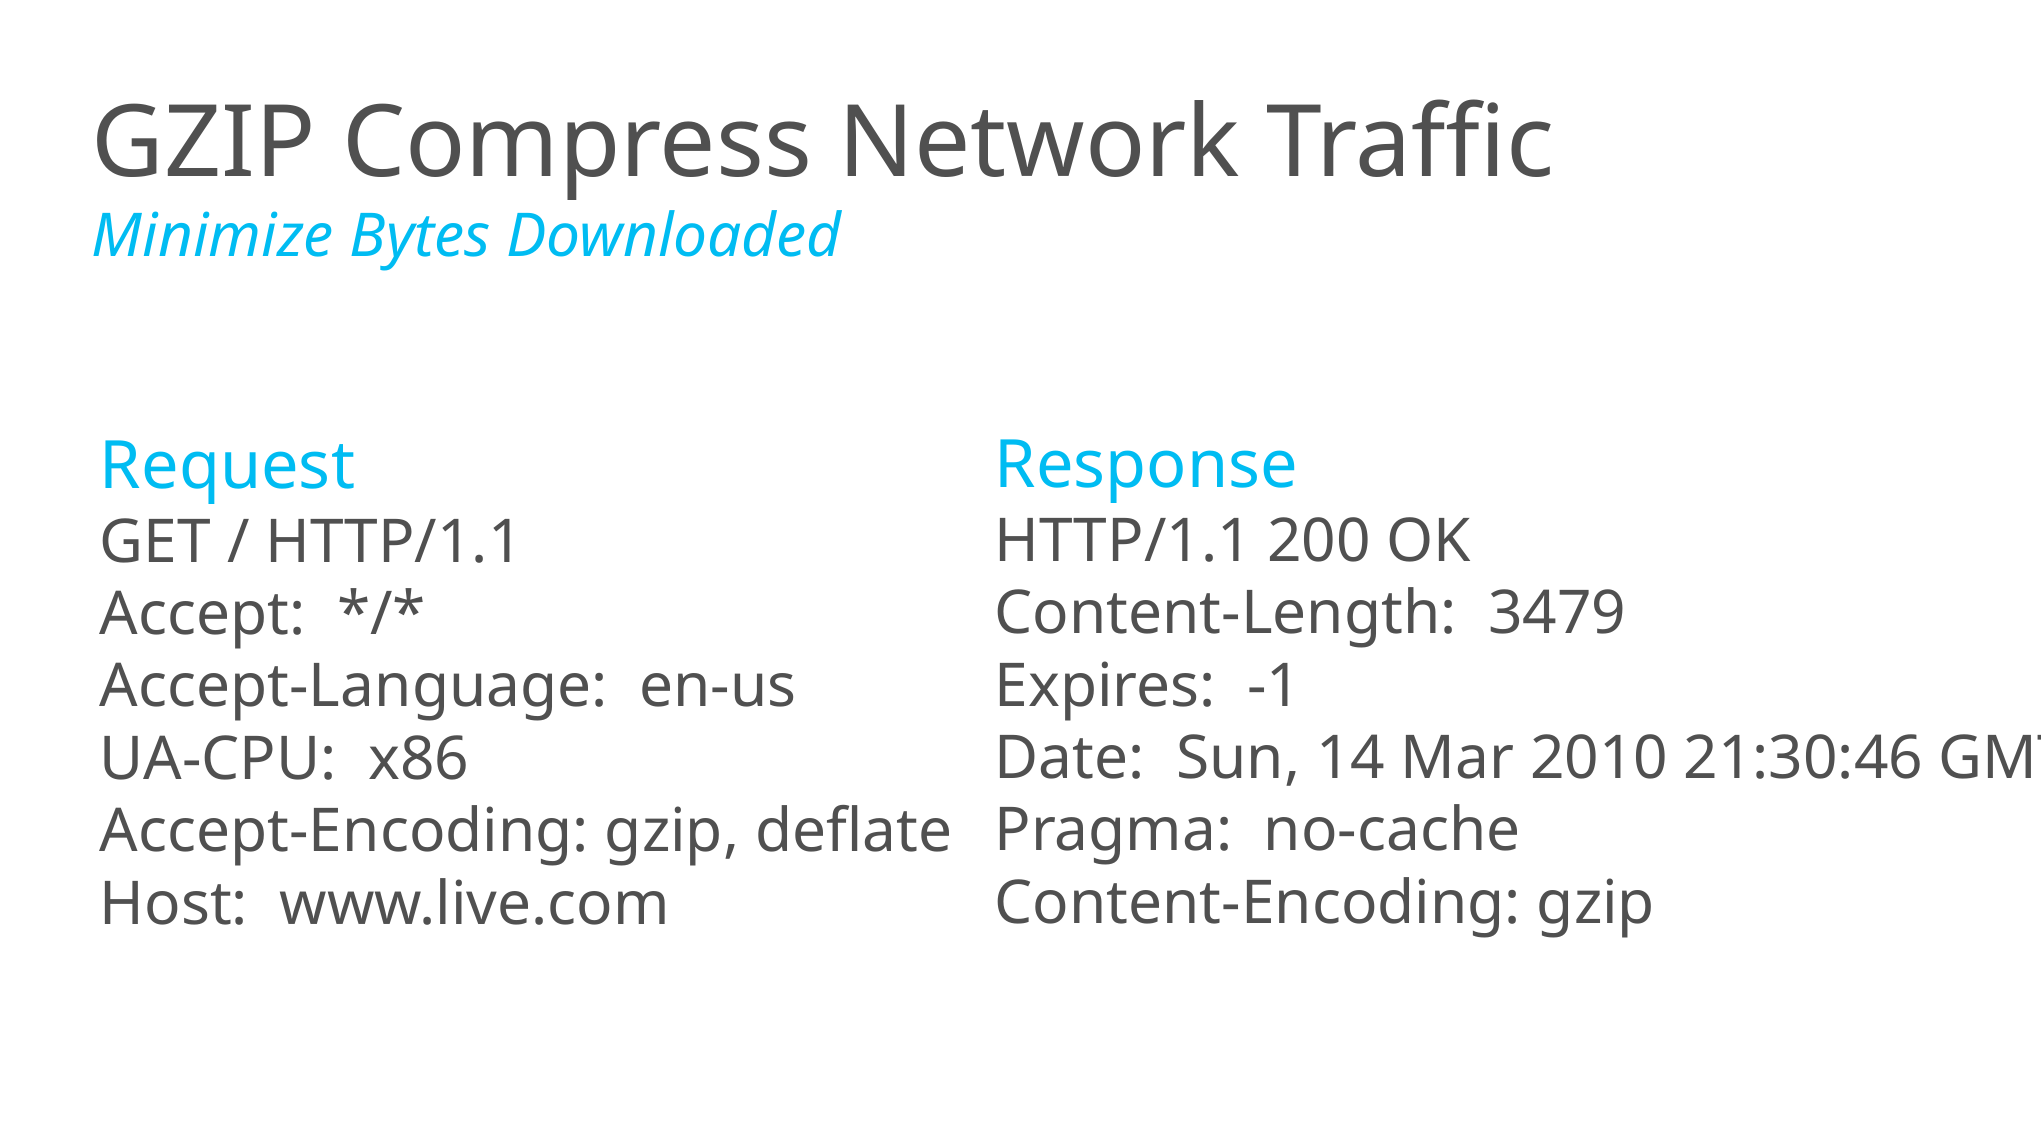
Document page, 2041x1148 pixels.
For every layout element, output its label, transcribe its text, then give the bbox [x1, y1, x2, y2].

text_box GZIP Compress Network Traffic Minimize Bytes Downloaded [91, 76, 1928, 198]
list Request GET / HTTP/1.1 Accept: */* Accept-Language: en-us UA-CPU: x86 Accept-Encoding: gzip, deflate Host: www.live.com [70, 397, 1050, 994]
text_box Response HTTP/1.1 200 OK Content-Length: 3479 Expires: -1 Date: Sun, 14 Mar 2010 21:30:46 GMT Pragma: no-cache Content-Encoding: gzip [994, 420, 2041, 1017]
